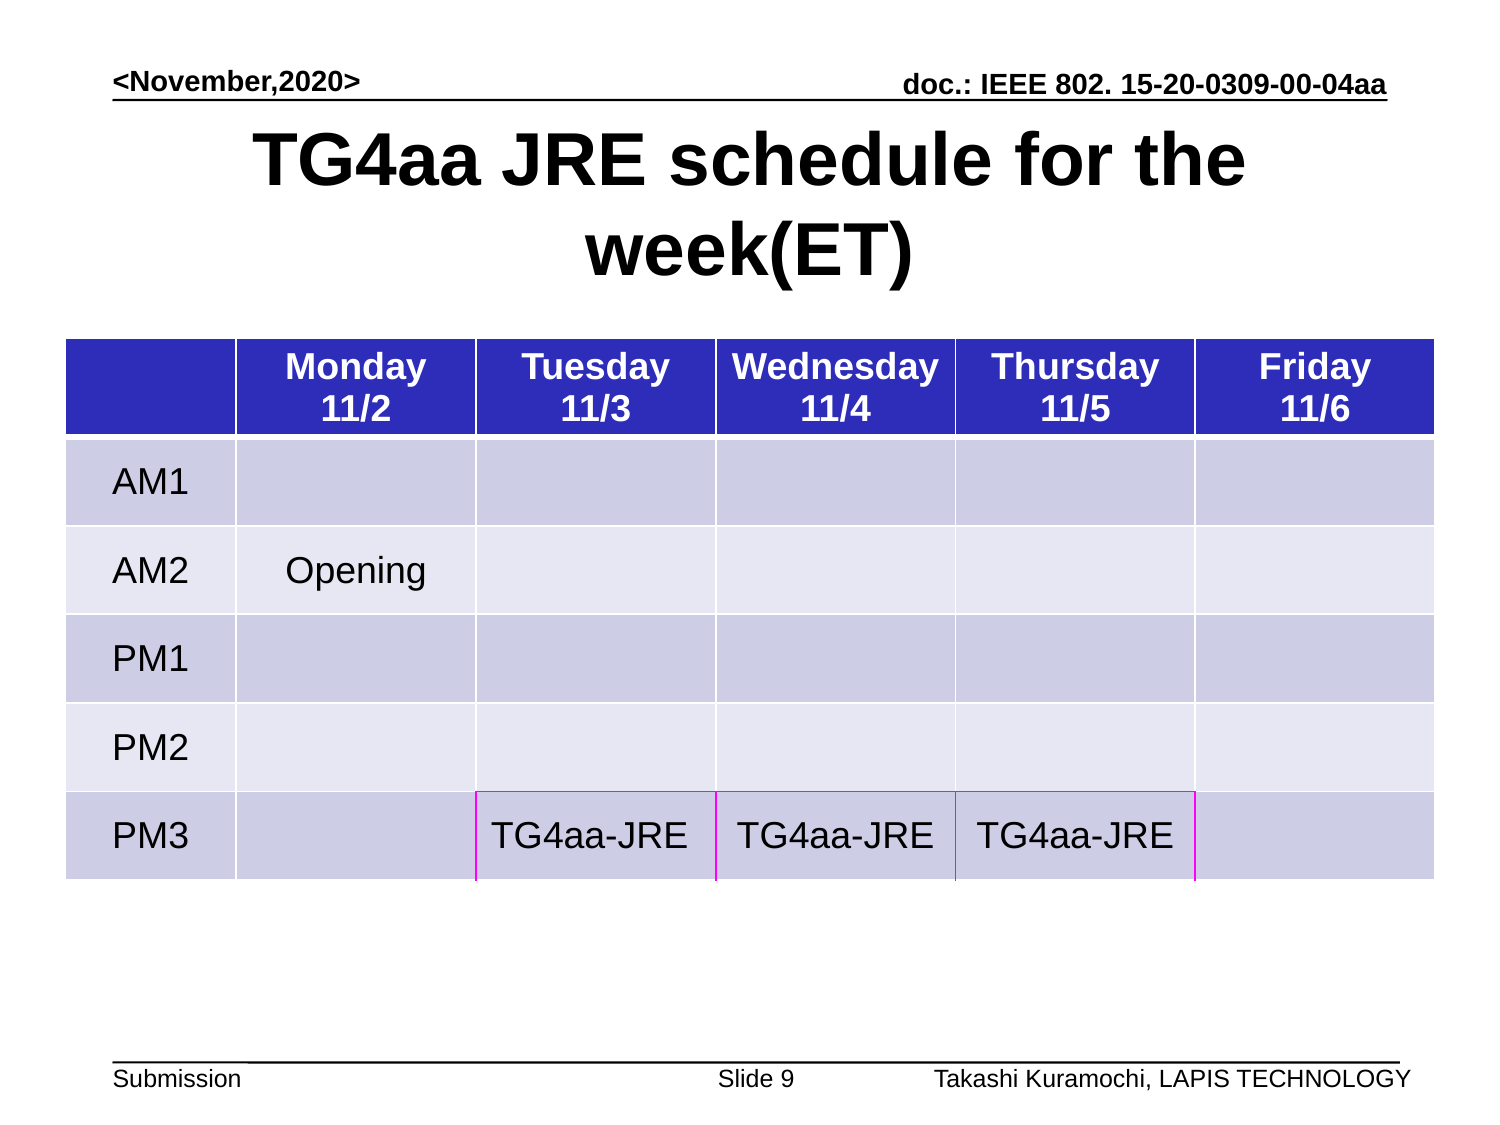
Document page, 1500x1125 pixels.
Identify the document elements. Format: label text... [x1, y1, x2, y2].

table_header Tuesday 11/3 [477, 339, 715, 434]
table_cell PM1 [66, 615, 235, 702]
table_cell [1196, 615, 1434, 702]
table_cell [956, 440, 1194, 525]
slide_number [112, 0, 375, 98]
footer Takashi Kuramochi, LAPIS TECHNOLOGY [820, 1062, 1413, 1125]
table_cell PM3 [66, 792, 235, 879]
table_cell [956, 704, 1194, 791]
table_cell [956, 615, 1194, 702]
table_header Friday 11/6 [1196, 339, 1434, 434]
table_cell TG4aa-JRE [956, 792, 1194, 879]
table_cell [717, 615, 955, 702]
table_cell AM2 [66, 527, 235, 613]
table_cell [477, 527, 715, 613]
table_header Thursday 11/5 [956, 339, 1194, 434]
table_cell [477, 704, 715, 791]
title TG4aa JRE schedule for the week(ET) [112, 112, 1388, 288]
table_cell TG4aa-JRE [477, 792, 715, 879]
table_cell [717, 440, 955, 525]
table_cell PM2 [66, 704, 235, 791]
slide_number Slide 9 [712, 1062, 800, 1093]
table_cell [1196, 527, 1434, 613]
table_cell TG4aa-JRE [717, 792, 955, 879]
table_cell [717, 704, 955, 791]
table_cell Opening [237, 527, 475, 613]
table_cell [477, 615, 715, 702]
table_cell [237, 615, 475, 702]
table_cell [237, 440, 475, 525]
table_header [66, 339, 235, 434]
table_header Monday 11/2 [237, 339, 475, 434]
table_cell [1196, 440, 1434, 525]
table_cell [237, 704, 475, 791]
table_cell [1196, 704, 1434, 791]
table_cell [956, 527, 1194, 613]
table_header Wednesday 11/4 [717, 339, 955, 434]
table_cell AM1 [66, 440, 235, 525]
table_cell [1196, 792, 1434, 879]
table_cell [717, 527, 955, 613]
table_cell [477, 440, 715, 525]
table_cell [237, 792, 475, 879]
